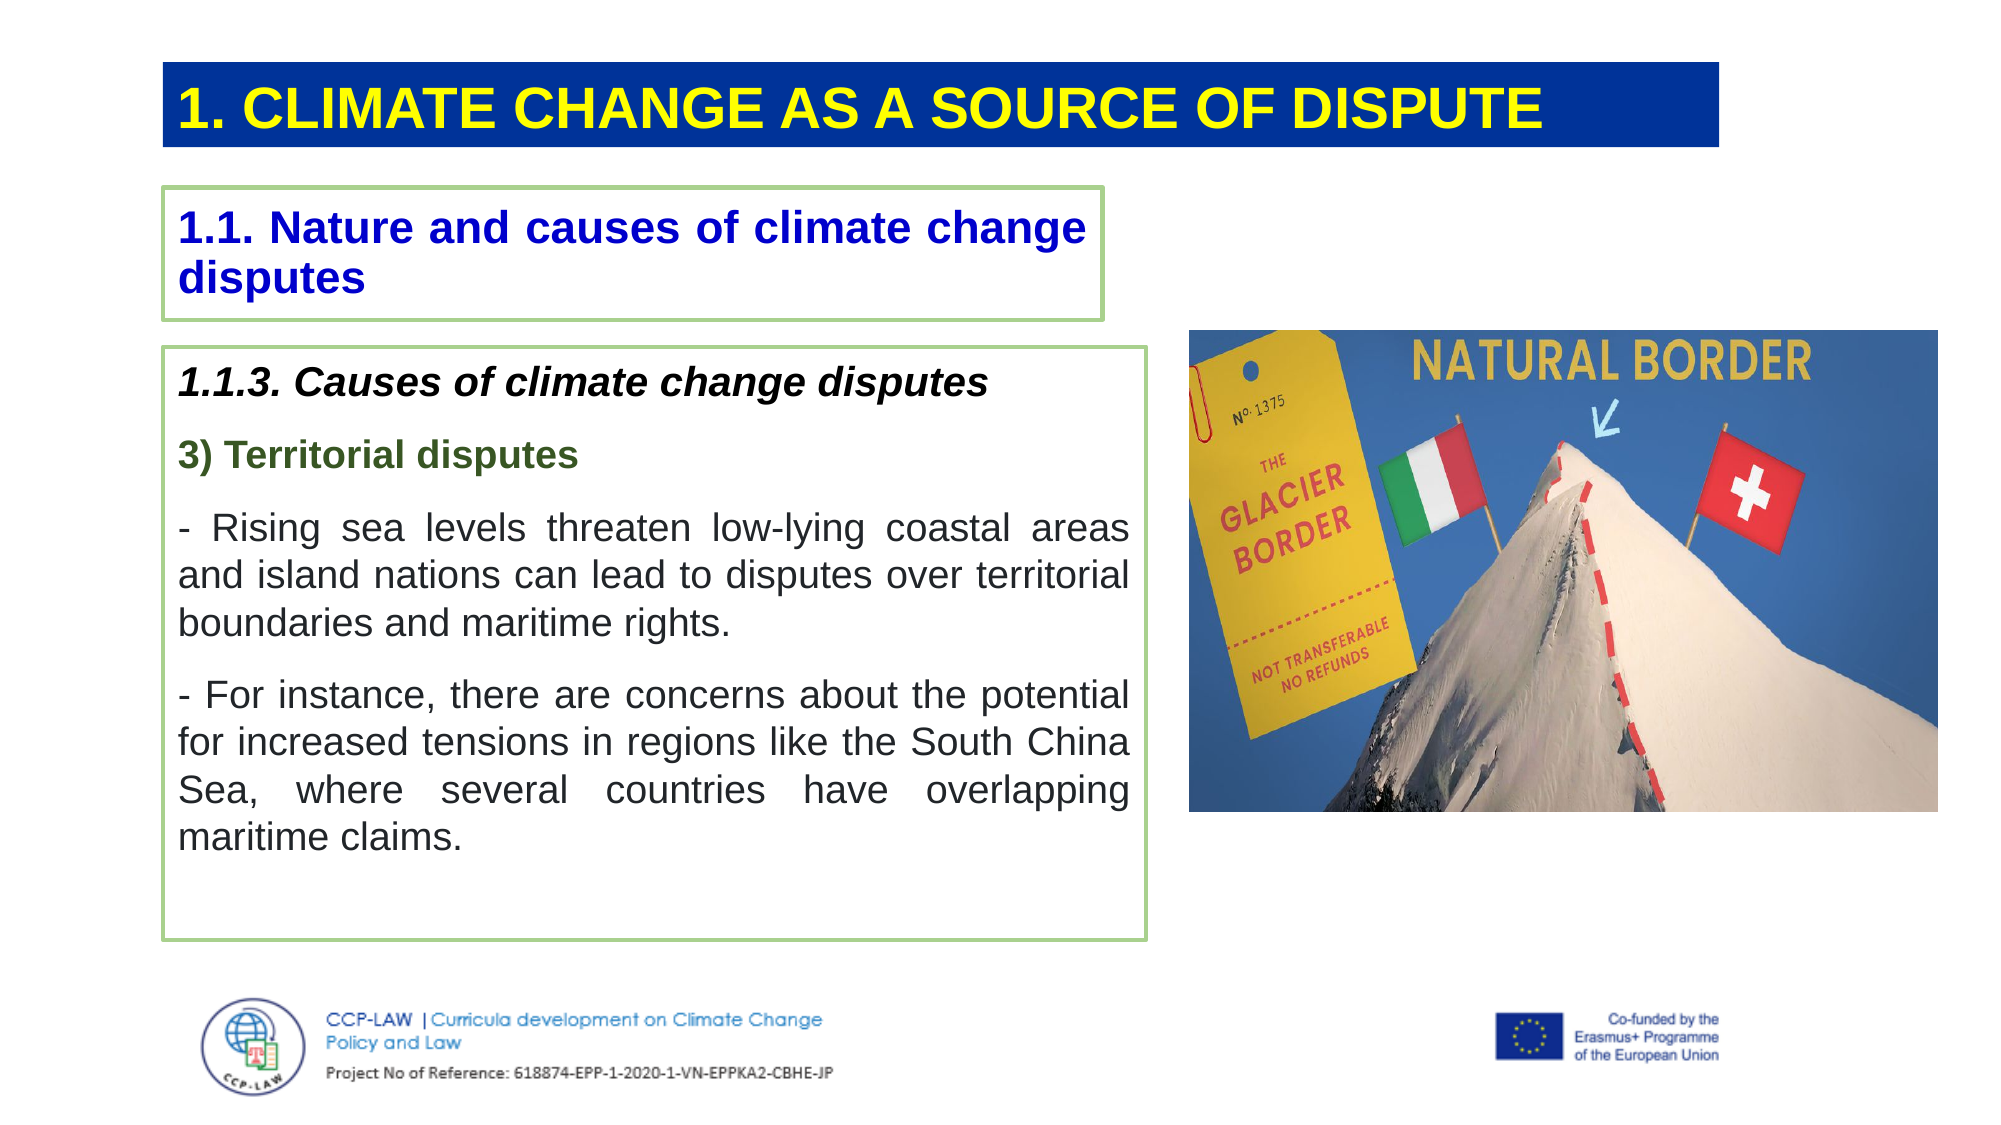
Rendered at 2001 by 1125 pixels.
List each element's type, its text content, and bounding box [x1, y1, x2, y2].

picture [1188, 330, 1938, 813]
text_box 1. CLIMATE CHANGE AS A SOURCE OF DISPUTE [162, 62, 1720, 148]
list 1.1.3. Causes of climate change disputes 3) Territorial disputes - Rising sea levels threaten low-lying coastal areas and island nations can lead to disputes over territorial boundaries and maritime rights. - For instance, there are concerns about the potential for increased tensions in regions like the South China Sea, where several countries have overlapping maritime claims. [161, 345, 1148, 942]
title 1.1. Nature and causes of climate change disputes [161, 185, 1105, 322]
picture [183, 966, 1817, 1125]
